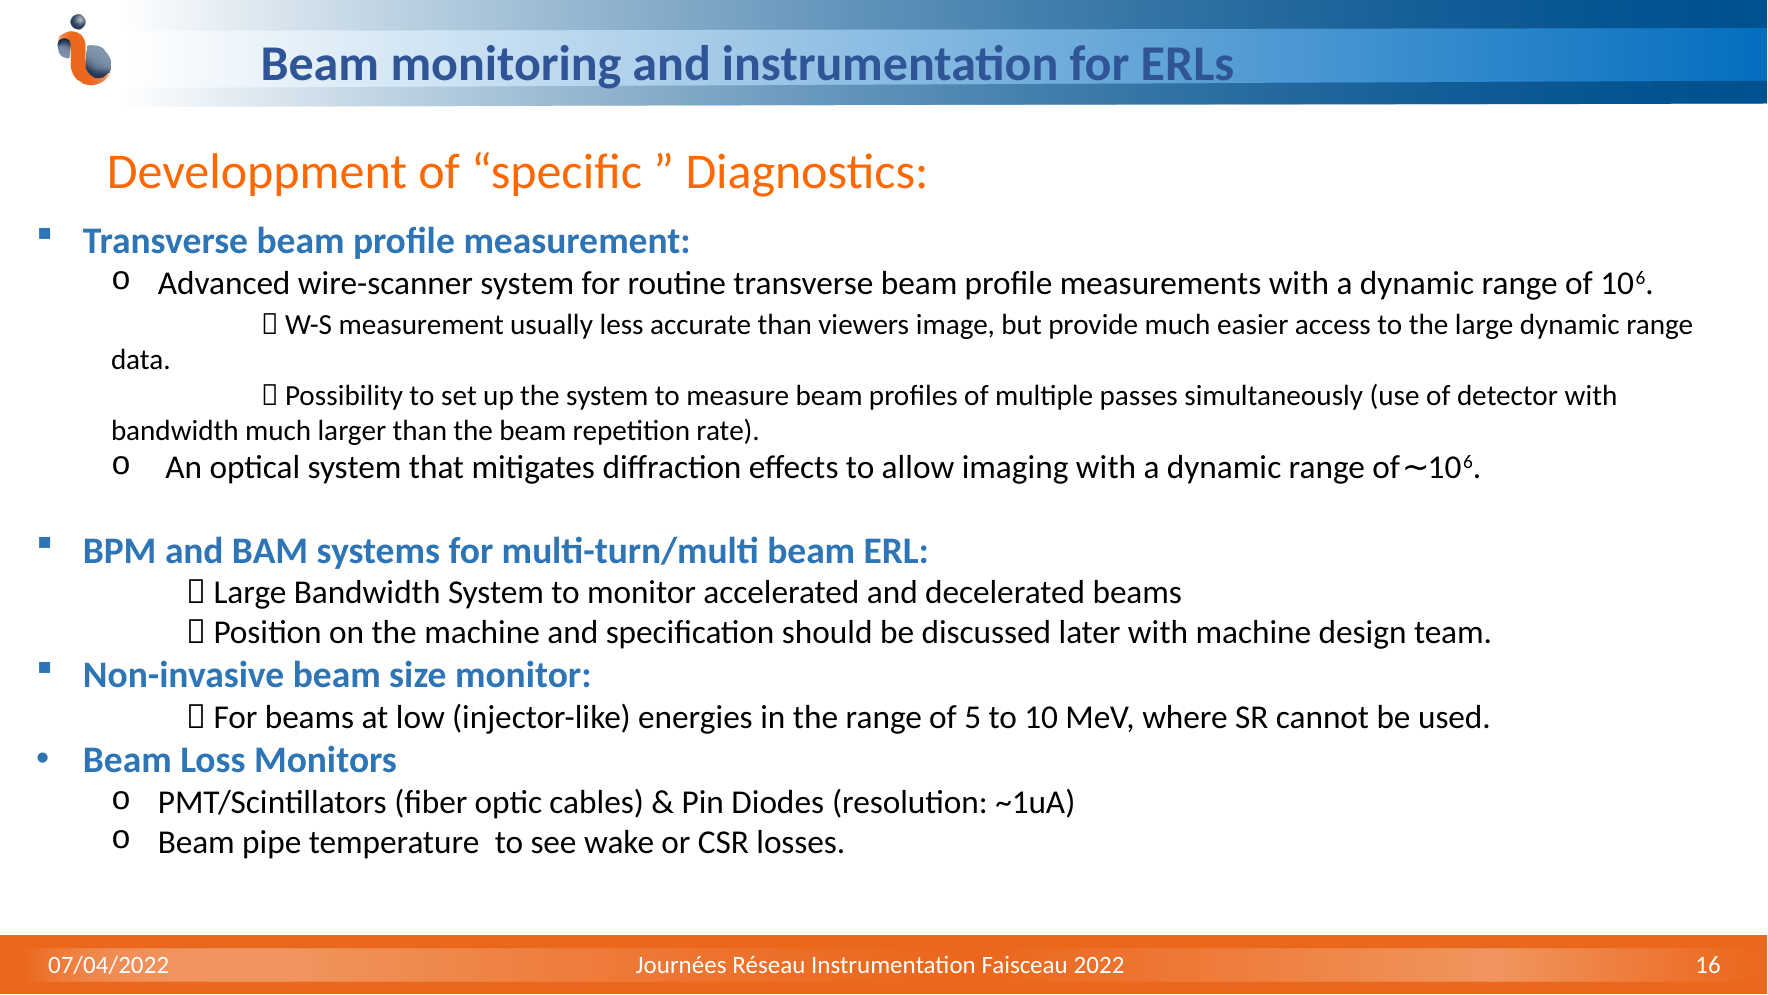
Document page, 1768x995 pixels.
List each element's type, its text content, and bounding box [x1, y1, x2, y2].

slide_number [33, 953, 429, 991]
footer Journées Réseau Instrumentation Faisceau 2022 [481, 953, 1286, 991]
title Beam monitoring and instrumentation for ERLs [245, 28, 1345, 100]
slide_number 16 [1338, 937, 1736, 991]
text_box Developpment of “specific ” Diagnostics: [92, 130, 1286, 206]
text_box Transverse beam profile measurement: Advanced wire-scanner system for routine transverse beam profile measurements with a dynamic range of 106.  W-S measurement usually less accurate than viewers image, but provide much easier access to the large dynamic range data.  Possibility to set up the system to measure beam profiles of multiple passes simultaneously (use of detector with bandwidth much larger than the beam repetition rate). An optical system that mitigates diffraction effects to allow imaging with a dynamic range of∼106. BPM and BAM systems for multi-turn/multi beam ERL:  Large Bandwidth System to monitor accelerated and decelerated beams  Position on the machine and specification should be discussed later with machine design team. Non-invasive beam size monitor:  For beams at low (injector-like) energies in the range of 5 to 10 MeV, where SR cannot be used. Beam Loss Monitors PMT/Scintillators (fiber optic cables) & Pin Diodes (resolution: ~1uA) Beam pipe temperature to see wake or CSR losses. [21, 208, 1732, 953]
picture [0, 0, 1768, 994]
